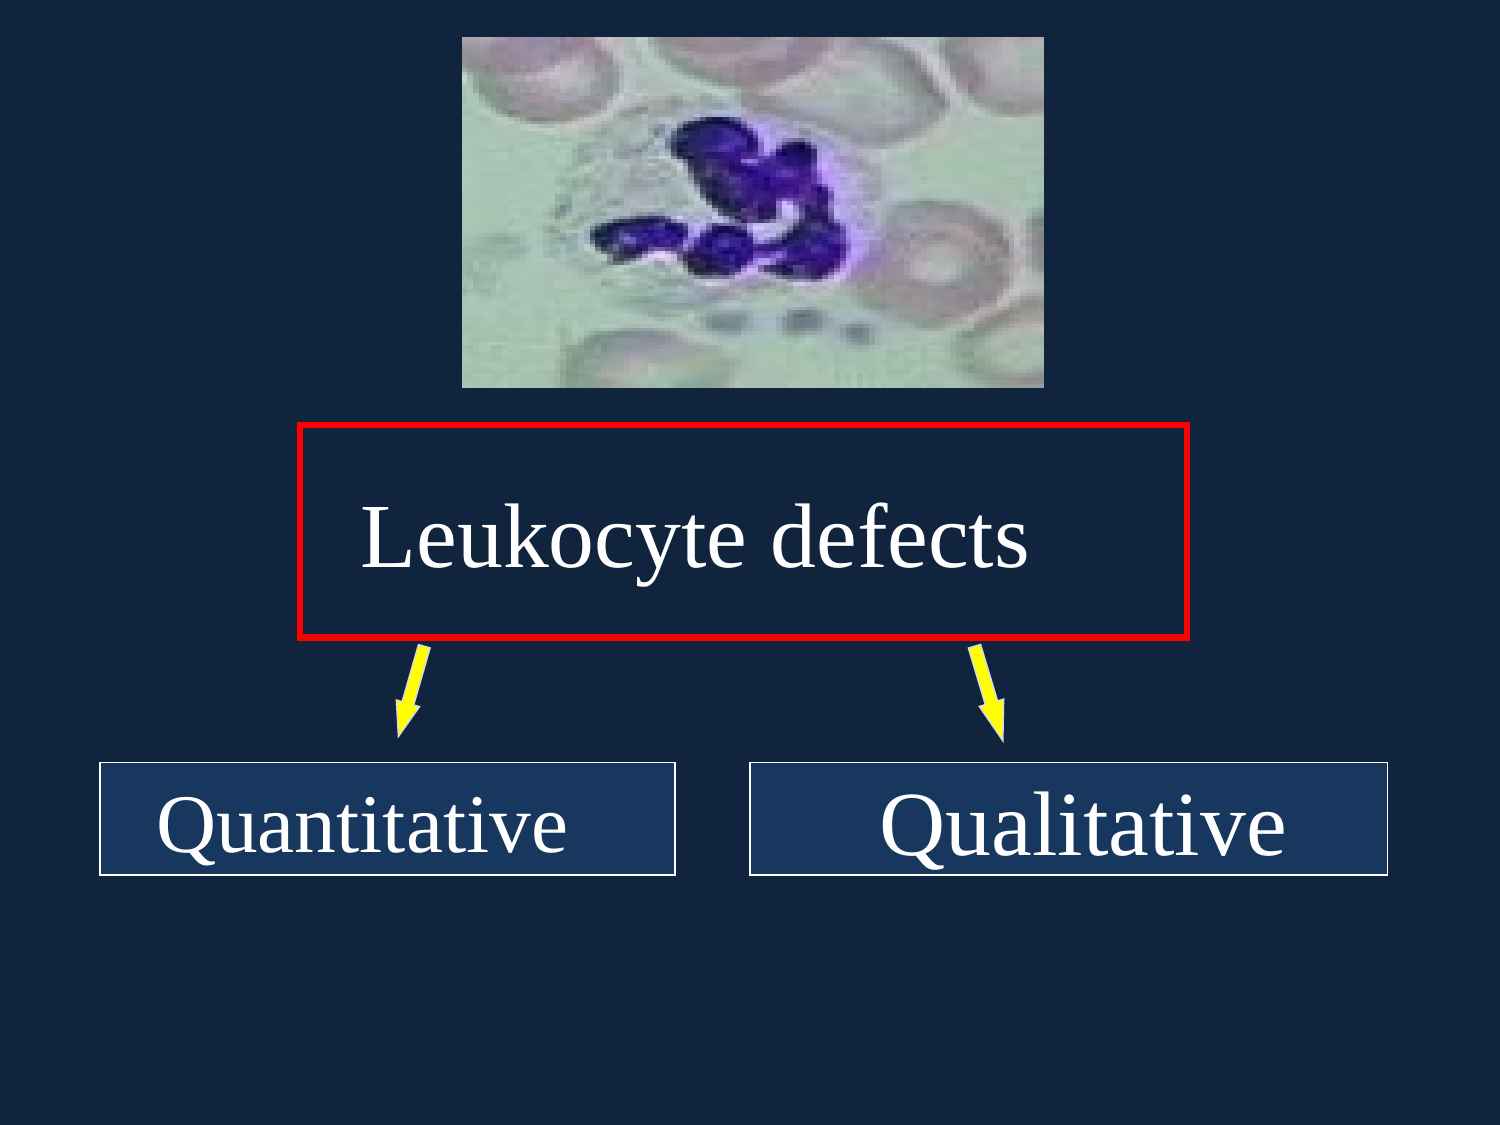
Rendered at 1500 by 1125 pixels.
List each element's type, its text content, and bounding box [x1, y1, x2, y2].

text_box Qualitative [750, 762, 1388, 875]
picture [462, 37, 1045, 388]
text_box Leukocyte defects [299, 424, 1188, 638]
text_box [968, 644, 1004, 741]
text_box Quantitative [99, 762, 675, 875]
text_box [396, 644, 431, 737]
